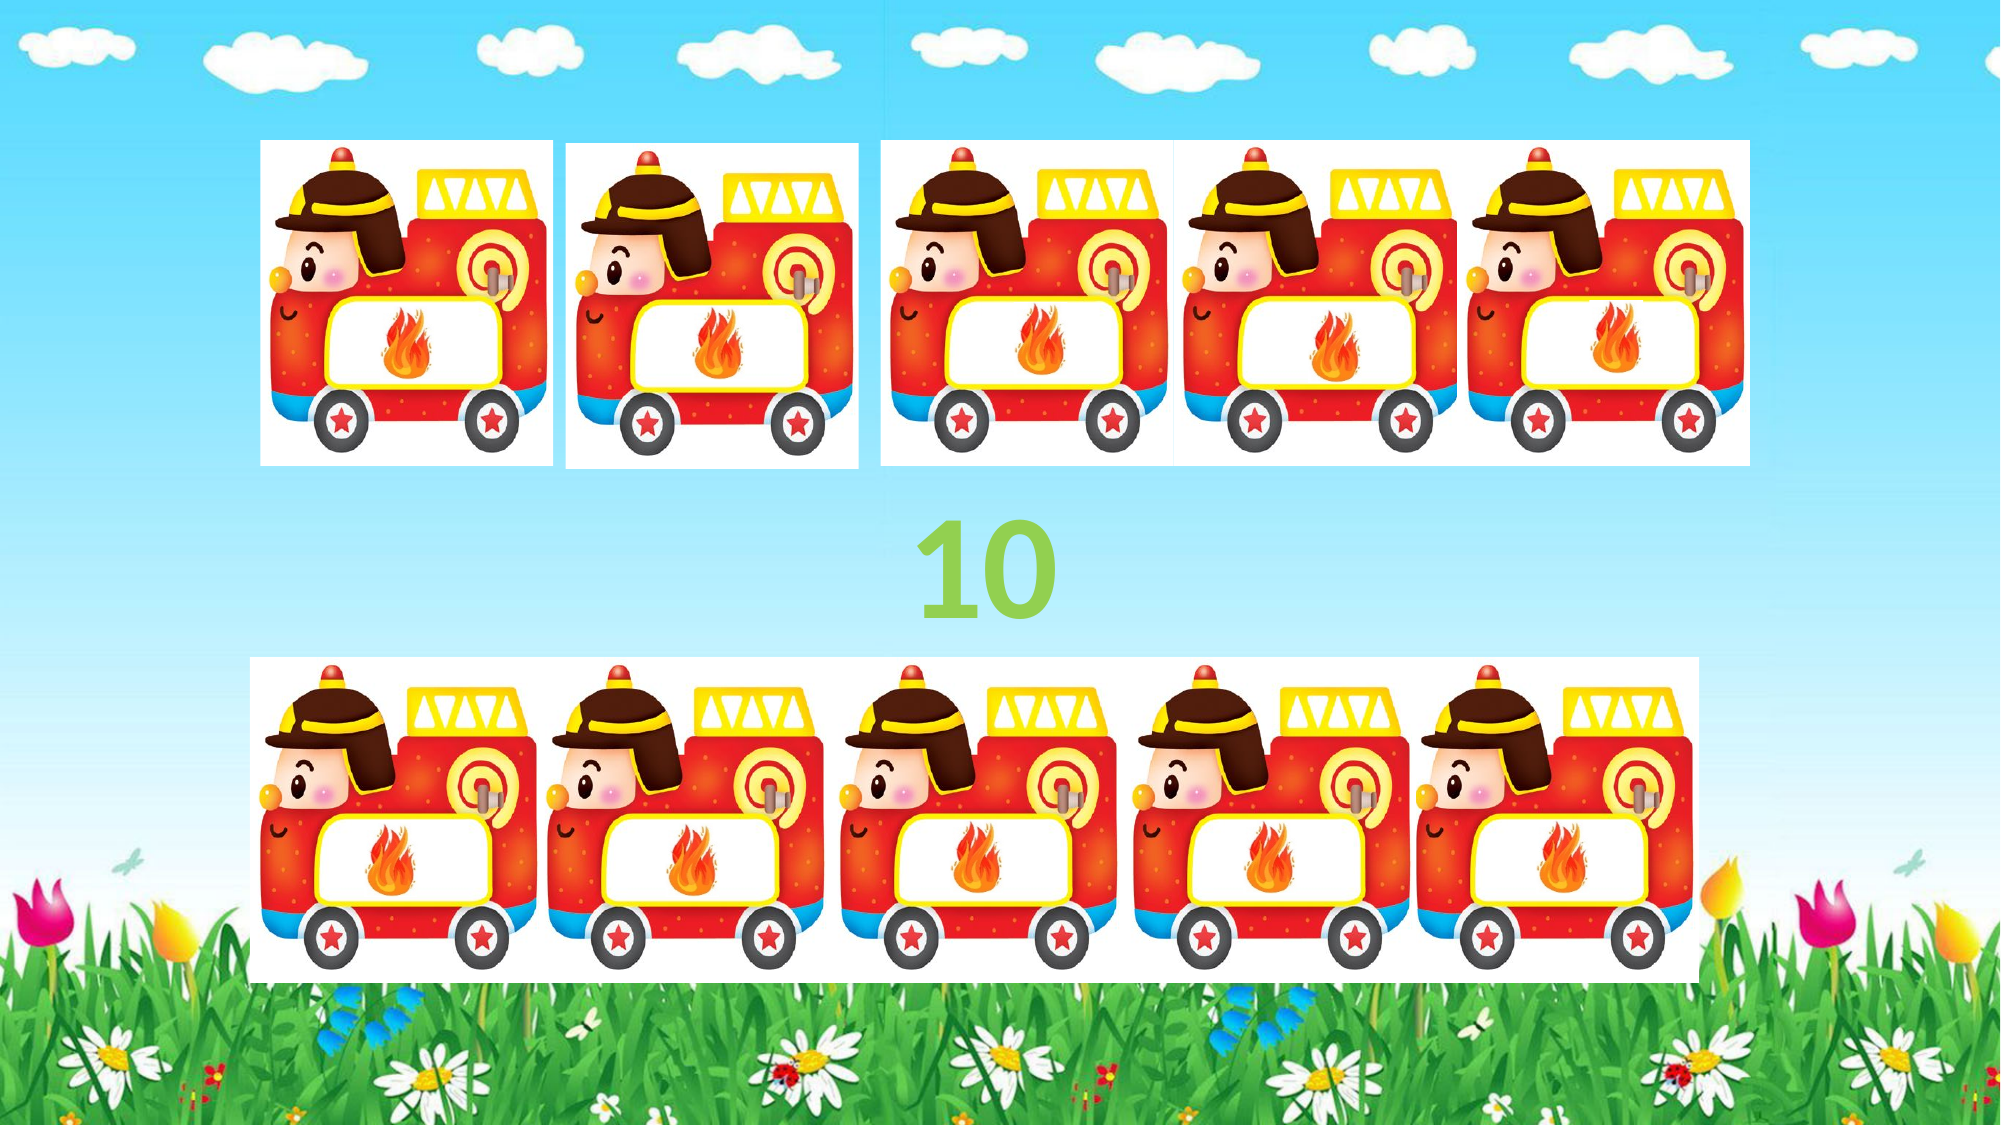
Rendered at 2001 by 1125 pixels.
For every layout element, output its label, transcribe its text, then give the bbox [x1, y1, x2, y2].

picture [0, 0, 2001, 1125]
text_box 10 [892, 466, 1157, 657]
